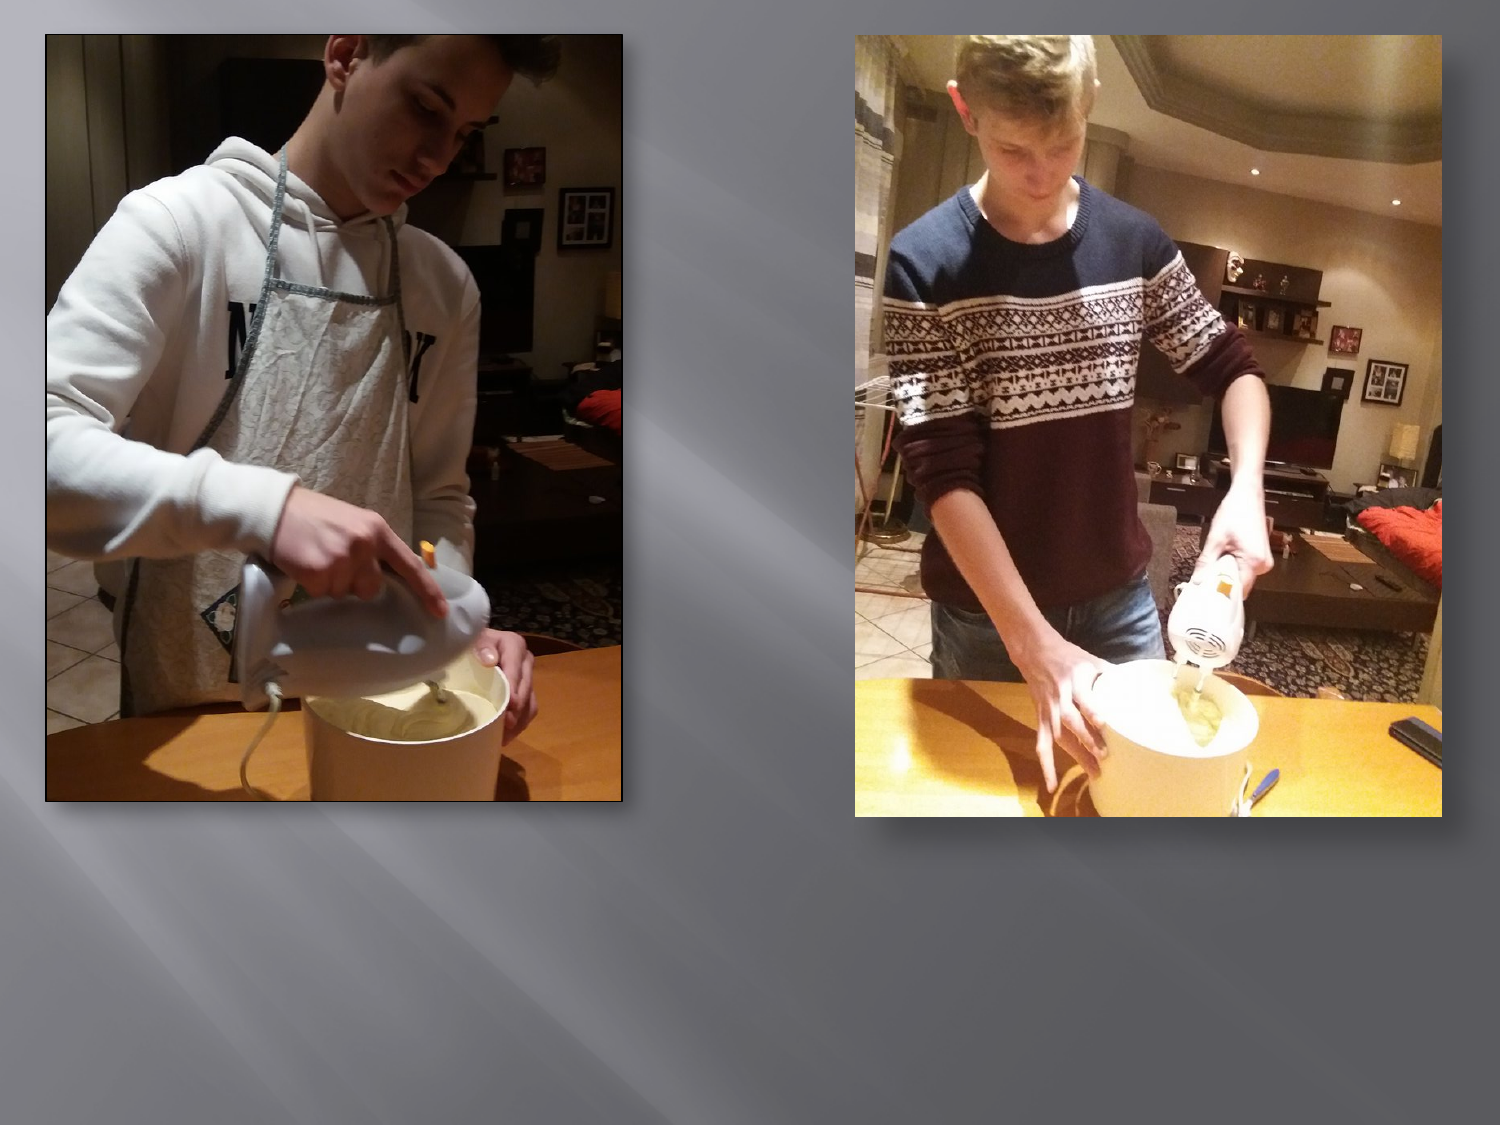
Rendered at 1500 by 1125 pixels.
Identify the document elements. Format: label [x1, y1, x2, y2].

picture [855, 34, 1442, 817]
picture [46, 34, 622, 801]
